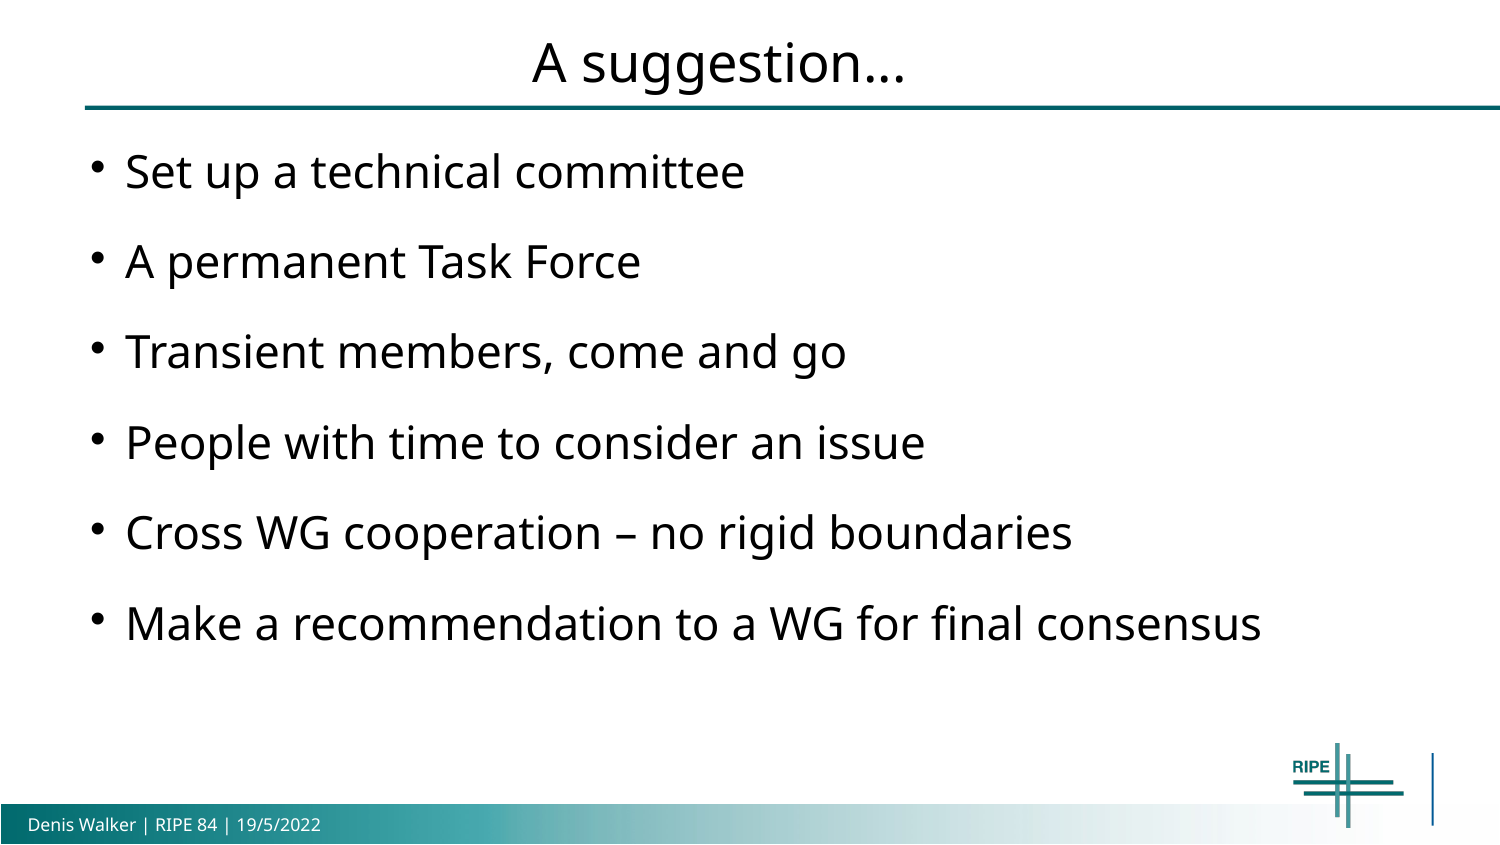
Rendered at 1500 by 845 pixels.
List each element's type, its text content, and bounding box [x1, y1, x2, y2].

text_box A suggestion... [165, 15, 1275, 108]
text_box Set up a technical committee A permanent Task Force Transient members, come and go People with time to consider an issue Cross WG cooperation – no rigid boundaries Make a recommendation to a WG for final consensus [74, 135, 1365, 690]
picture [1, 804, 1500, 844]
